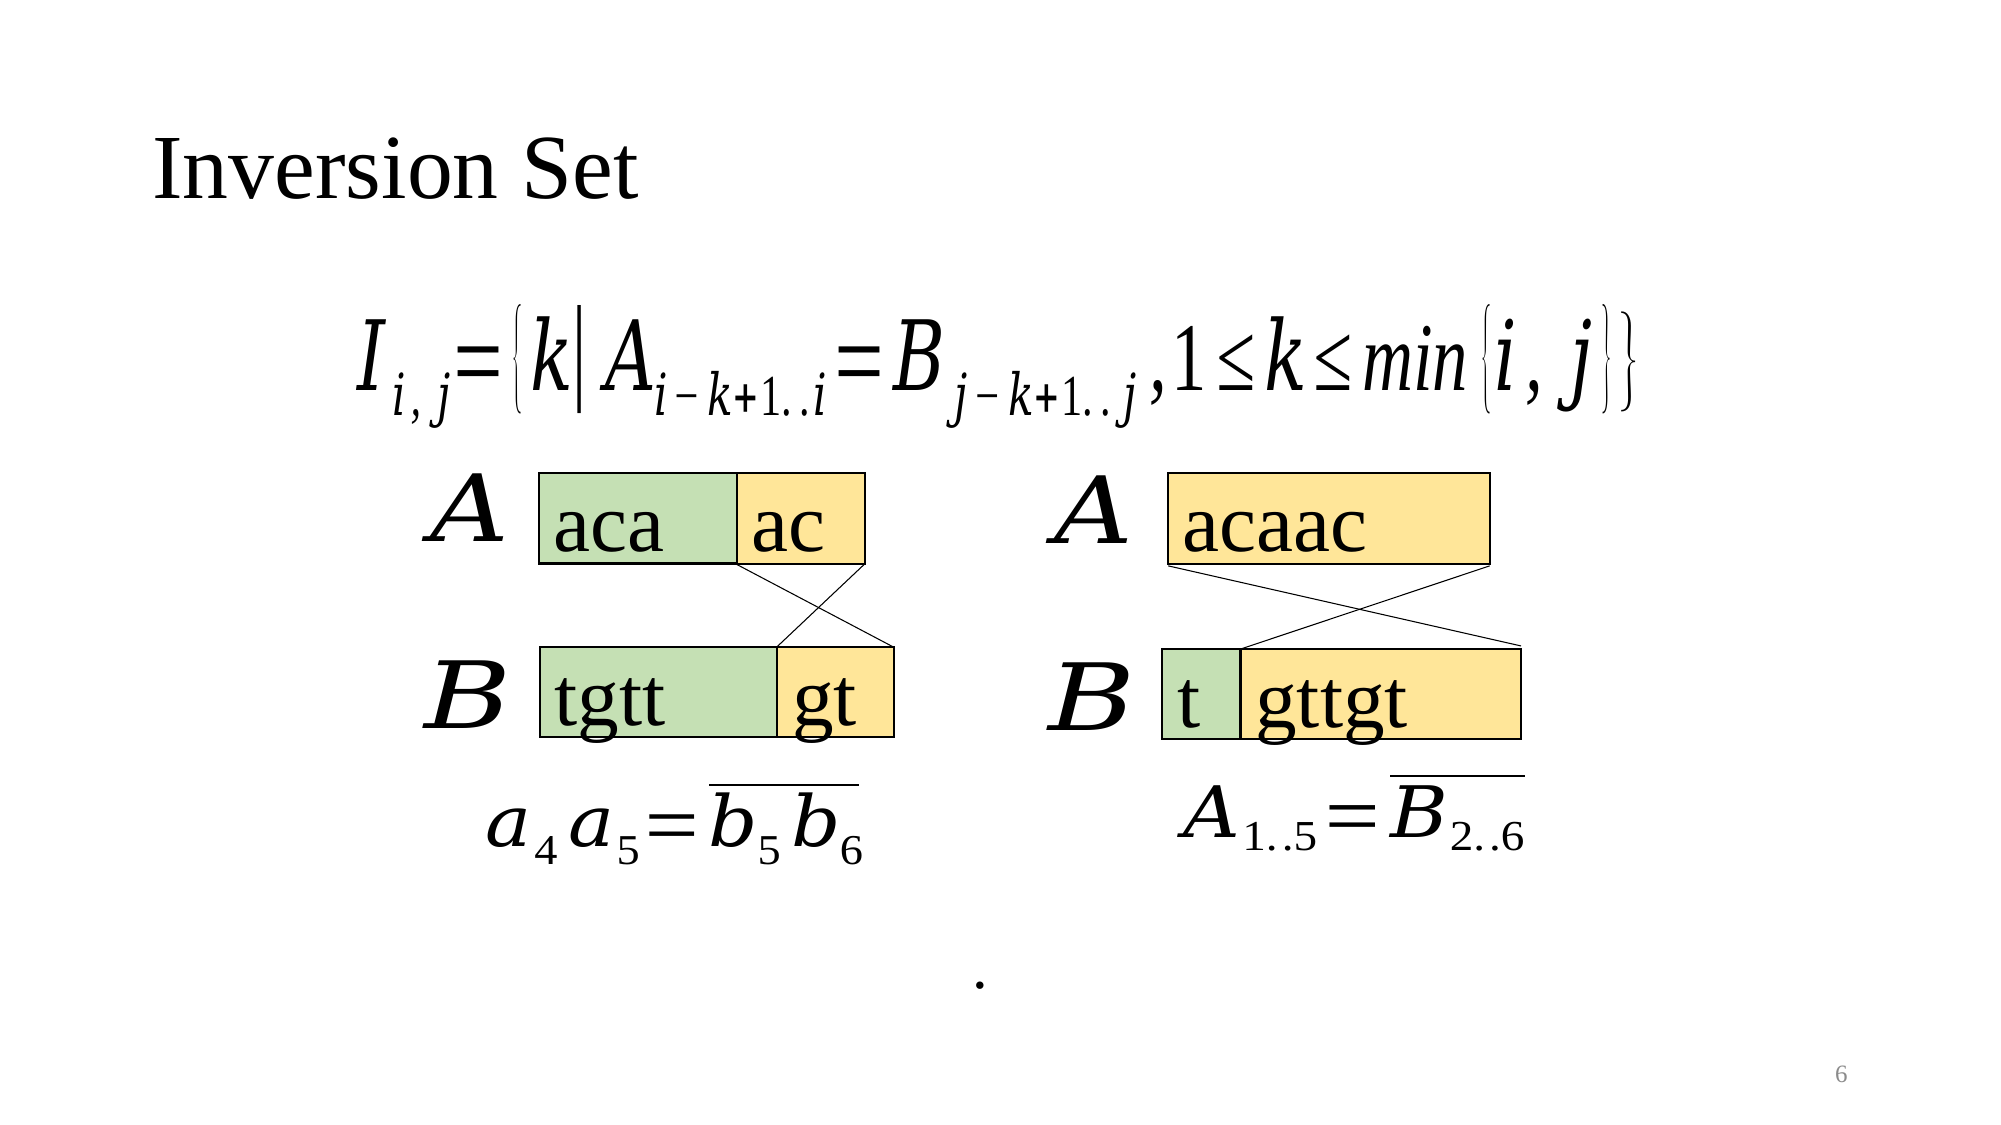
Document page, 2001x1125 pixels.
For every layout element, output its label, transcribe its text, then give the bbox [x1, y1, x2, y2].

slide_number 6 [1412, 1042, 1863, 1103]
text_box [416, 459, 1528, 873]
